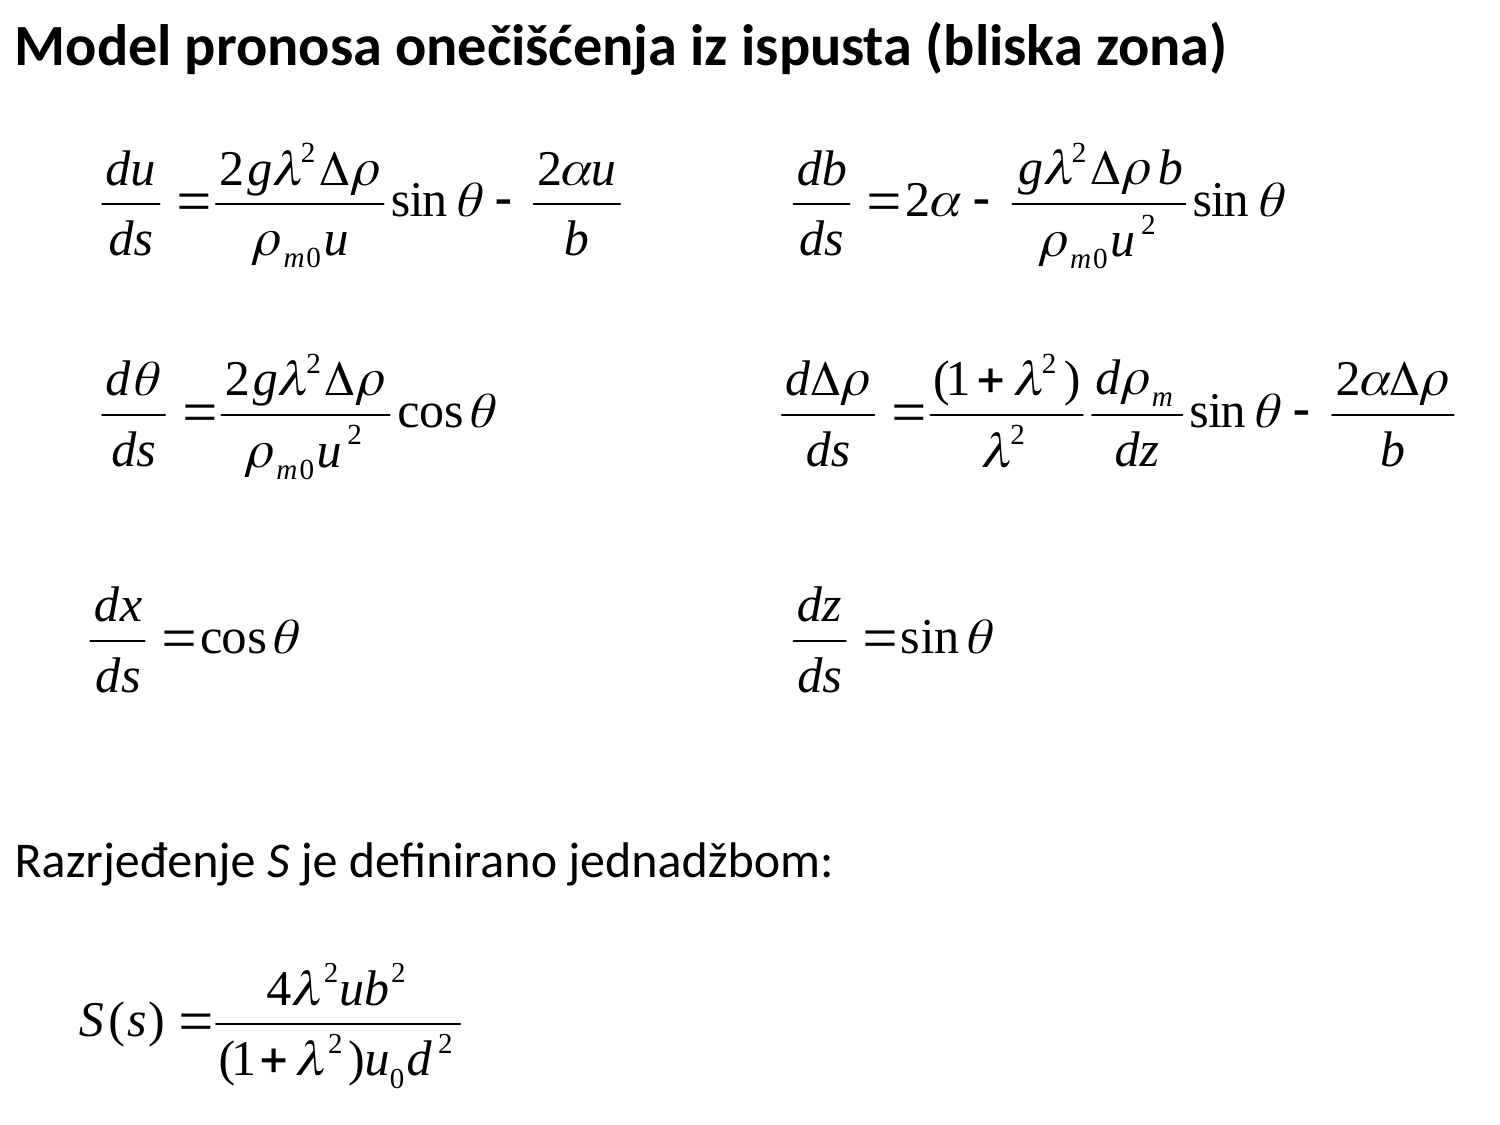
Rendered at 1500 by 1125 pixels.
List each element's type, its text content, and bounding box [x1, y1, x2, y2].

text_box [784, 573, 1004, 704]
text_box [784, 128, 1295, 280]
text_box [70, 948, 471, 1100]
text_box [81, 573, 310, 704]
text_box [93, 128, 632, 280]
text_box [93, 339, 507, 491]
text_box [773, 339, 1465, 478]
text_box Razrjeđenje S je definirano jednadžbom: [0, 820, 1500, 895]
text_box Model pronosa onečišćenja iz ispusta (bliska zona) [0, 0, 1500, 85]
